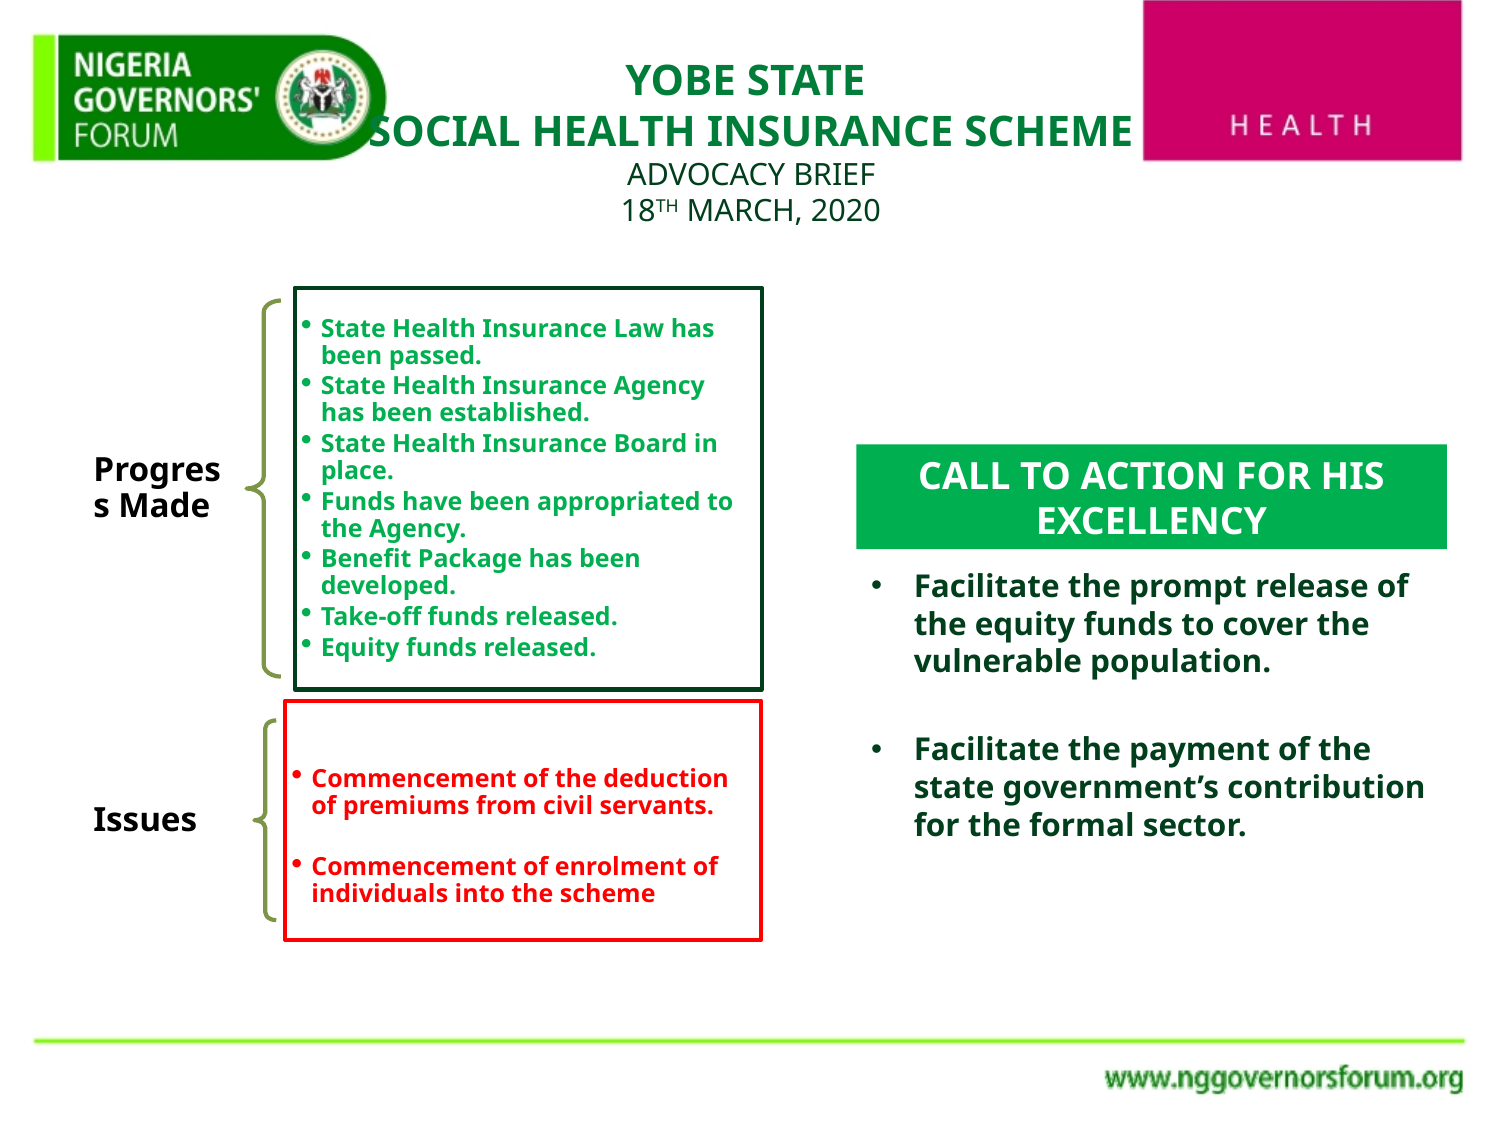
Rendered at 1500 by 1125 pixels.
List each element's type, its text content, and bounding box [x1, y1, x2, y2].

list Facilitate the prompt release of the equity funds to cover the vulnerable population. Facilitate the payment of the state government’s contribution for the formal sector. [856, 444, 1449, 882]
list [74, 229, 763, 999]
title YOBE STATE SOCIAL HEALTH INSURANCE SCHEME ADVOCACY BRIEF 18TH MARCH, 2020 [218, 44, 1284, 236]
text_box CALL TO ACTION FOR HIS EXCELLENCY [856, 444, 1447, 550]
picture [0, 0, 1500, 1125]
